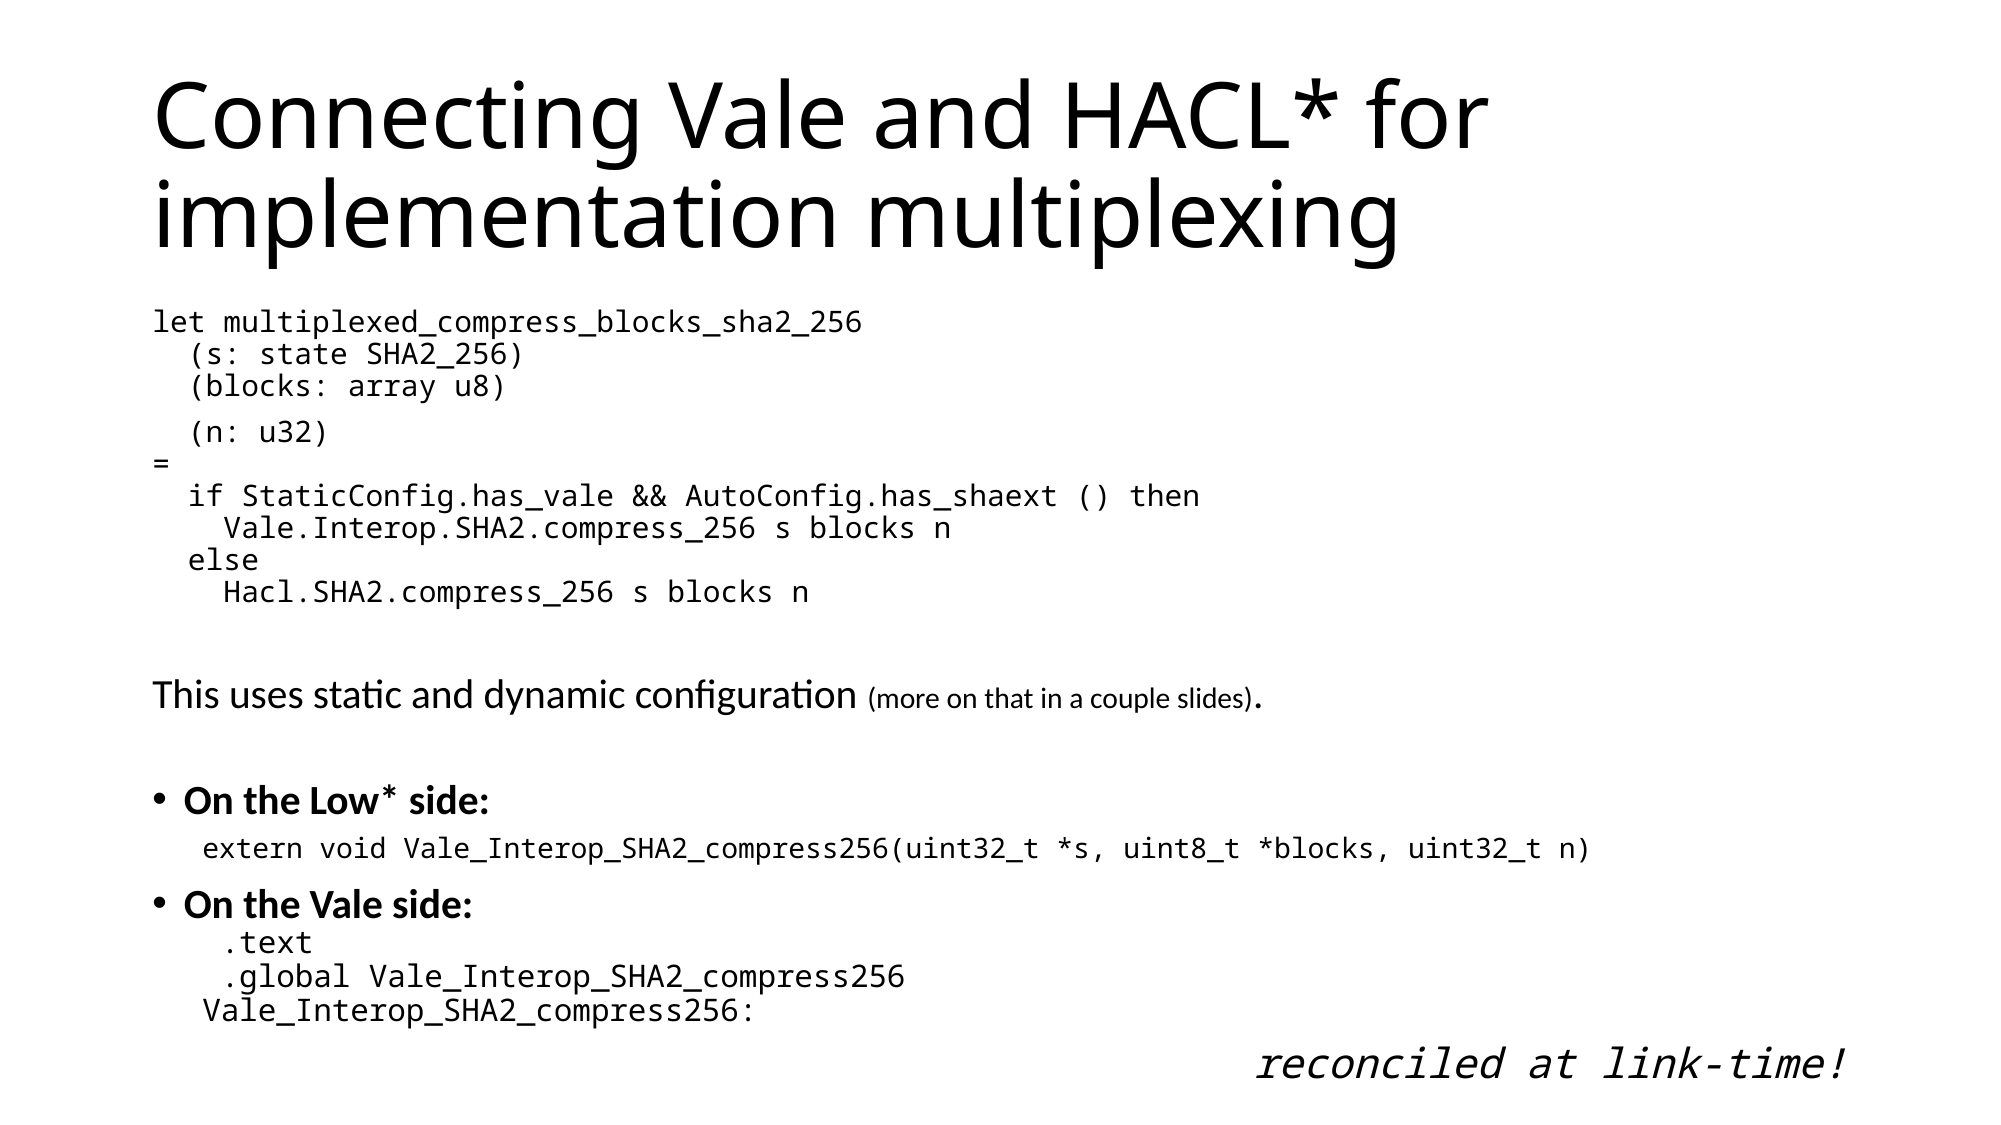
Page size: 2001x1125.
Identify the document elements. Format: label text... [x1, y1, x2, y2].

title Connecting Vale and HACL* for implementation multiplexing [137, 59, 1863, 278]
list let multiplexed_compress_blocks_sha2_256 (s: state SHA2_256) (blocks: array u8) (n: u32) = if StaticConfig.has_vale && AutoConfig.has_shaext () then Vale.Interop.SHA2.compress_256 s blocks n else Hacl.SHA2.compress_256 s blocks n This uses static and dynamic configuration (more on that in a couple slides). On the Low* side: extern void Vale_Interop_SHA2_compress256(uint32_t *s, uint8_t *blocks, uint32_t n) On the Vale side: .text .global Vale_Interop_SHA2_compress256 Vale_Interop_SHA2_compress256: reconciled at link-time! [137, 299, 1863, 1107]
